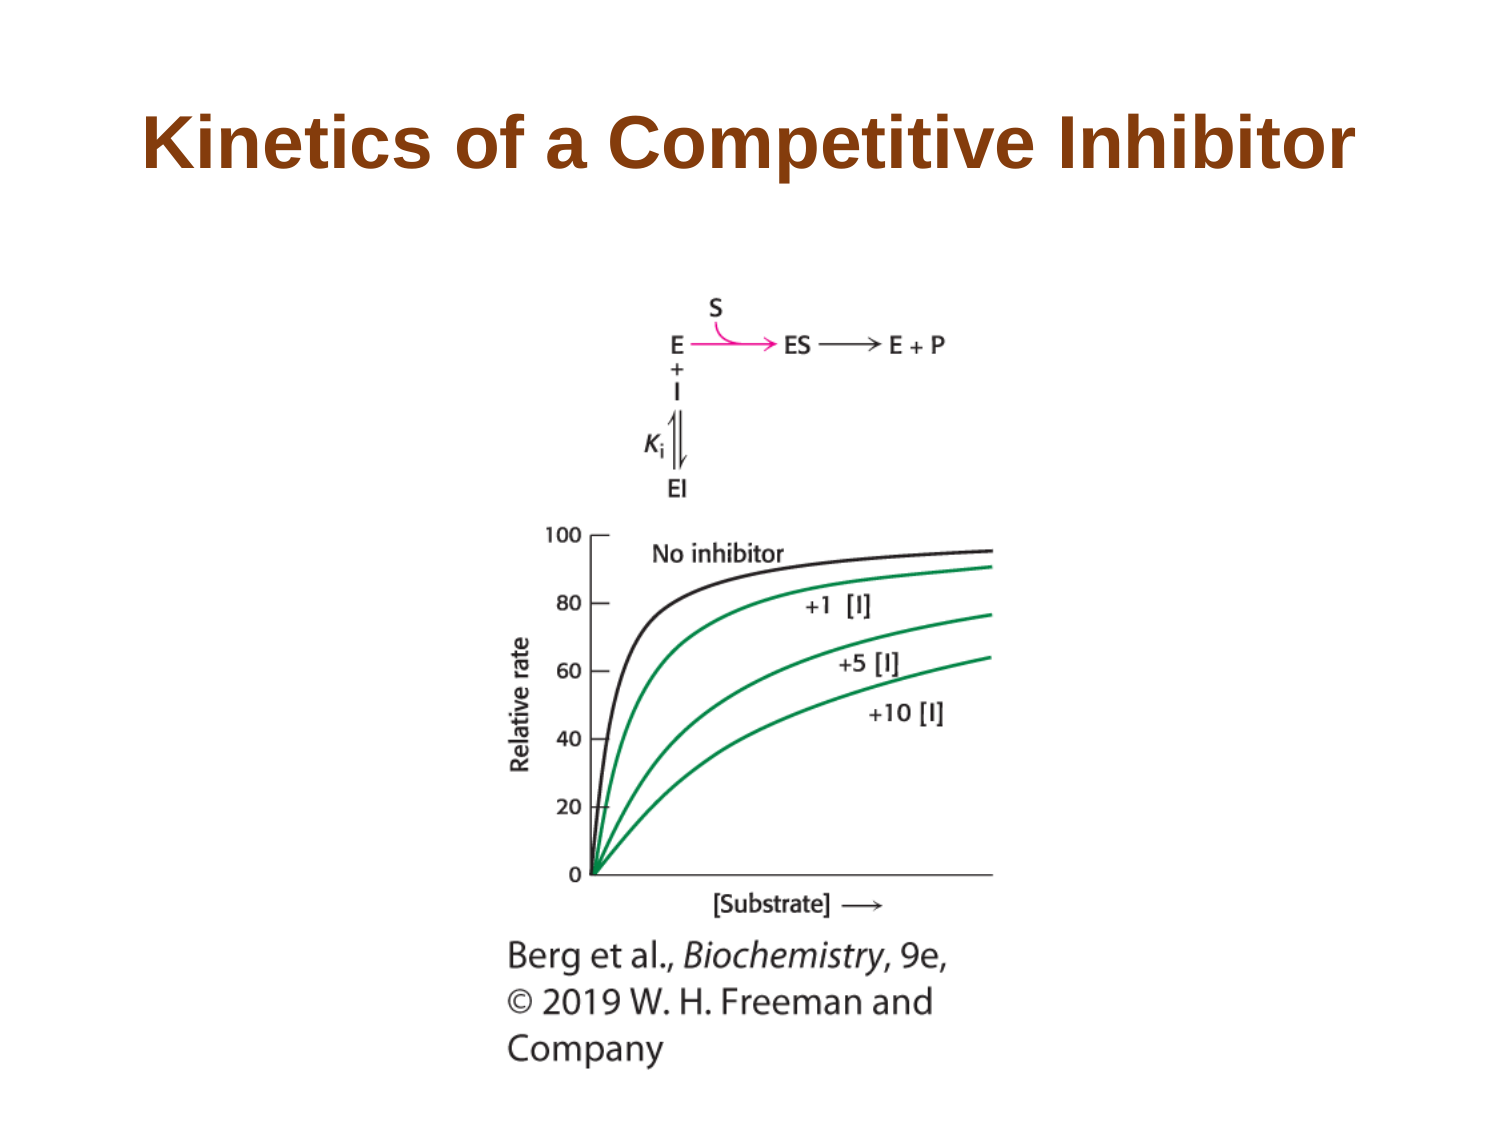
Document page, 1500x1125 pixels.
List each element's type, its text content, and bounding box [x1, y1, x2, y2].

title Kinetics of a Competitive Inhibitor [75, 45, 1425, 233]
picture [260, 293, 1240, 1075]
